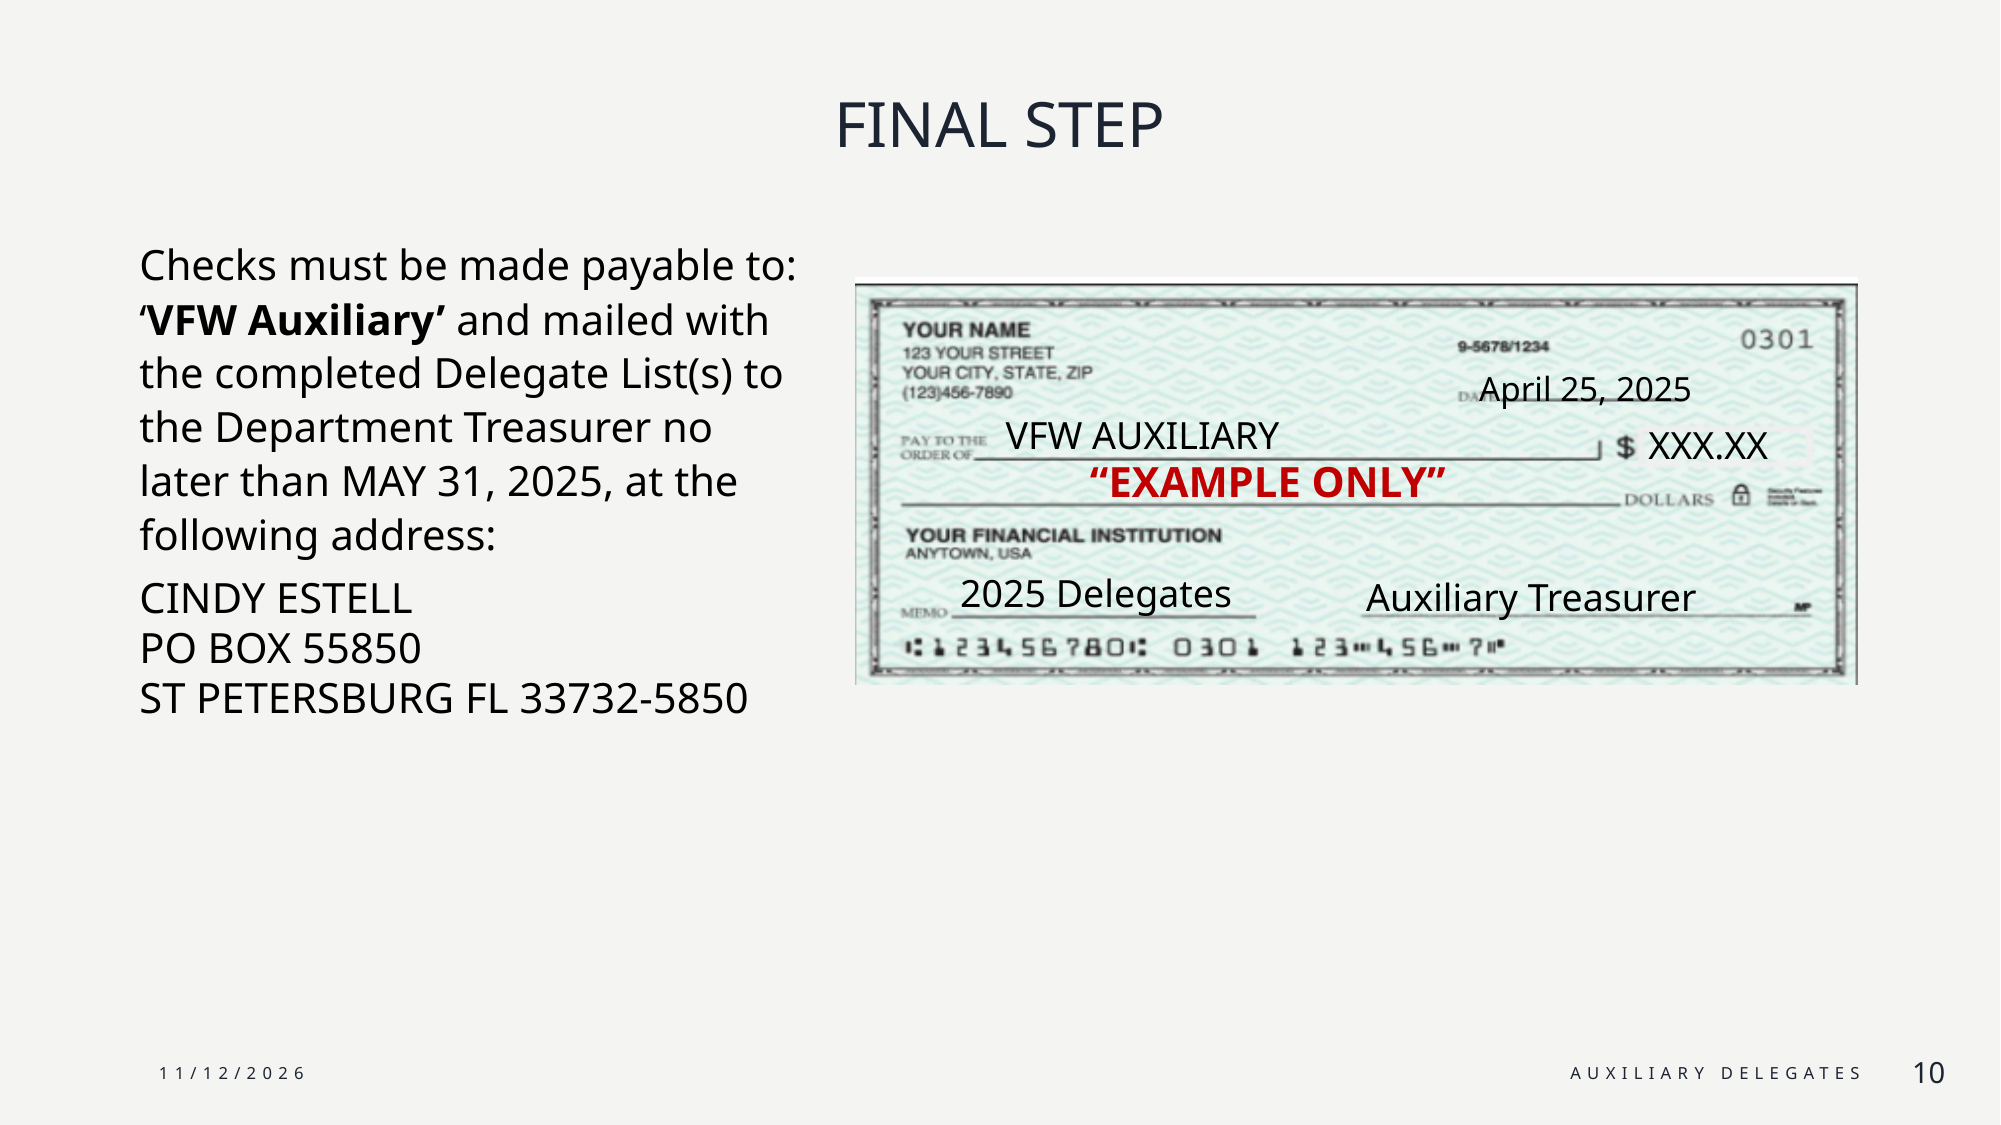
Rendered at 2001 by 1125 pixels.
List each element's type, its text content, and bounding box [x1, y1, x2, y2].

picture [854, 277, 1858, 685]
title FINAL STEP [142, 71, 1858, 174]
footer Auxiliary Delegates [1170, 1042, 1875, 1103]
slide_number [143, 1042, 594, 1103]
slide_number 10 [1875, 1042, 1961, 1103]
text_box Checks must be made payable to: ‘VFW Auxiliary’ and mailed with the completed Delegate List(s) to the Department Treasurer no later than MAY 31, 2025, at the following address: CINDY ESTELL PO BOX 55850 ST PETERSBURG FL 33732-5850 [124, 227, 818, 730]
